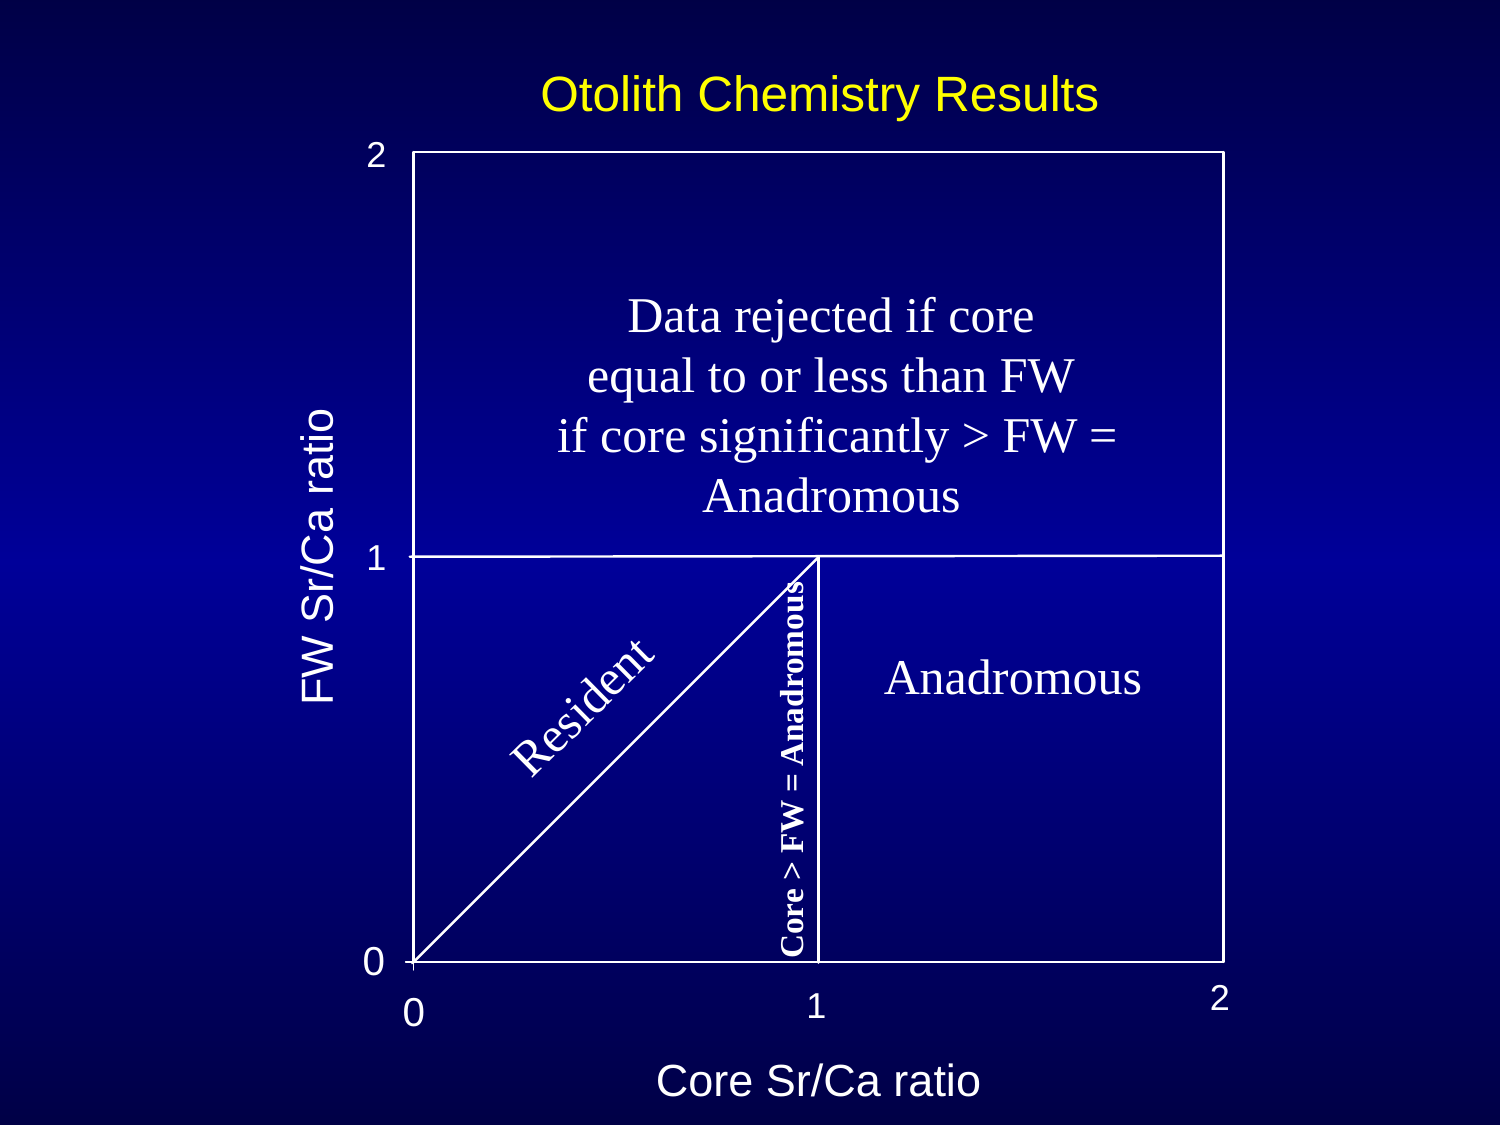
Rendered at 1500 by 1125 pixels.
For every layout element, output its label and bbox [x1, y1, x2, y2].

text_box [287, 62, 1268, 1113]
